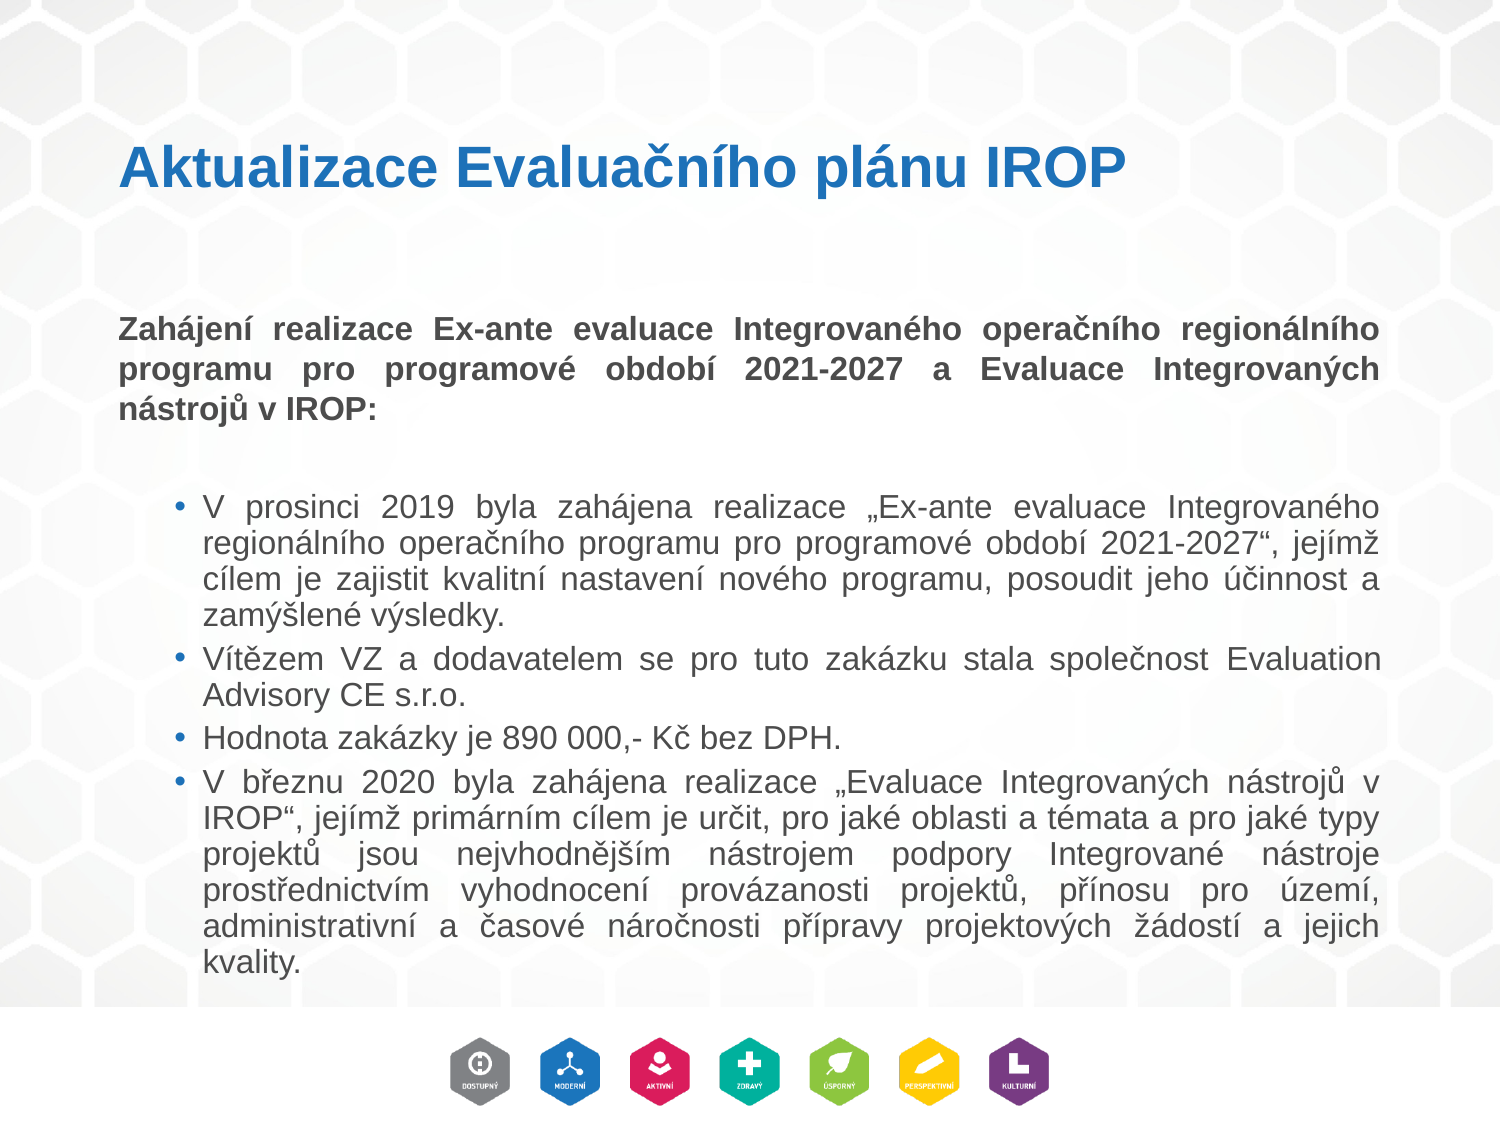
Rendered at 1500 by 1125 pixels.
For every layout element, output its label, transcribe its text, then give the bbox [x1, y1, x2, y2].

list Zahájení realizace Ex-ante evaluace Integrovaného operačního regionálního programu pro programové období 2021-2027 a Evaluace Integrovaných nástrojů v IROP: V prosinci 2019 byla zahájena realizace „Ex-ante evaluace Integrovaného regionálního operačního programu pro programové období 2021-2027“, jejímž cílem je zajistit kvalitní nastavení nového programu, posoudit jeho účinnost a zamýšlené výsledky. Vítězem VZ a dodavatelem se pro tuto zakázku stala společnost Evaluation Advisory CE s.r.o. Hodnota zakázky je 890 000,- Kč bez DPH. V březnu 2020 byla zahájena realizace „Evaluace Integrovaných nástrojů v IROP“, jejímž primárním cílem je určit, pro jaké oblasti a témata a pro jaké typy projektů jsou nejvhodnějším nástrojem podpory Integrované nástroje prostřednictvím vyhodnocení provázanosti projektů, přínosu pro území, administrativní a časové náročnosti přípravy projektových žádostí a jejich kvality. [103, 299, 1397, 1014]
title Aktualizace Evaluačního plánu IROP [103, 59, 1397, 278]
picture [430, 1014, 1070, 1125]
picture [0, 0, 1500, 1007]
